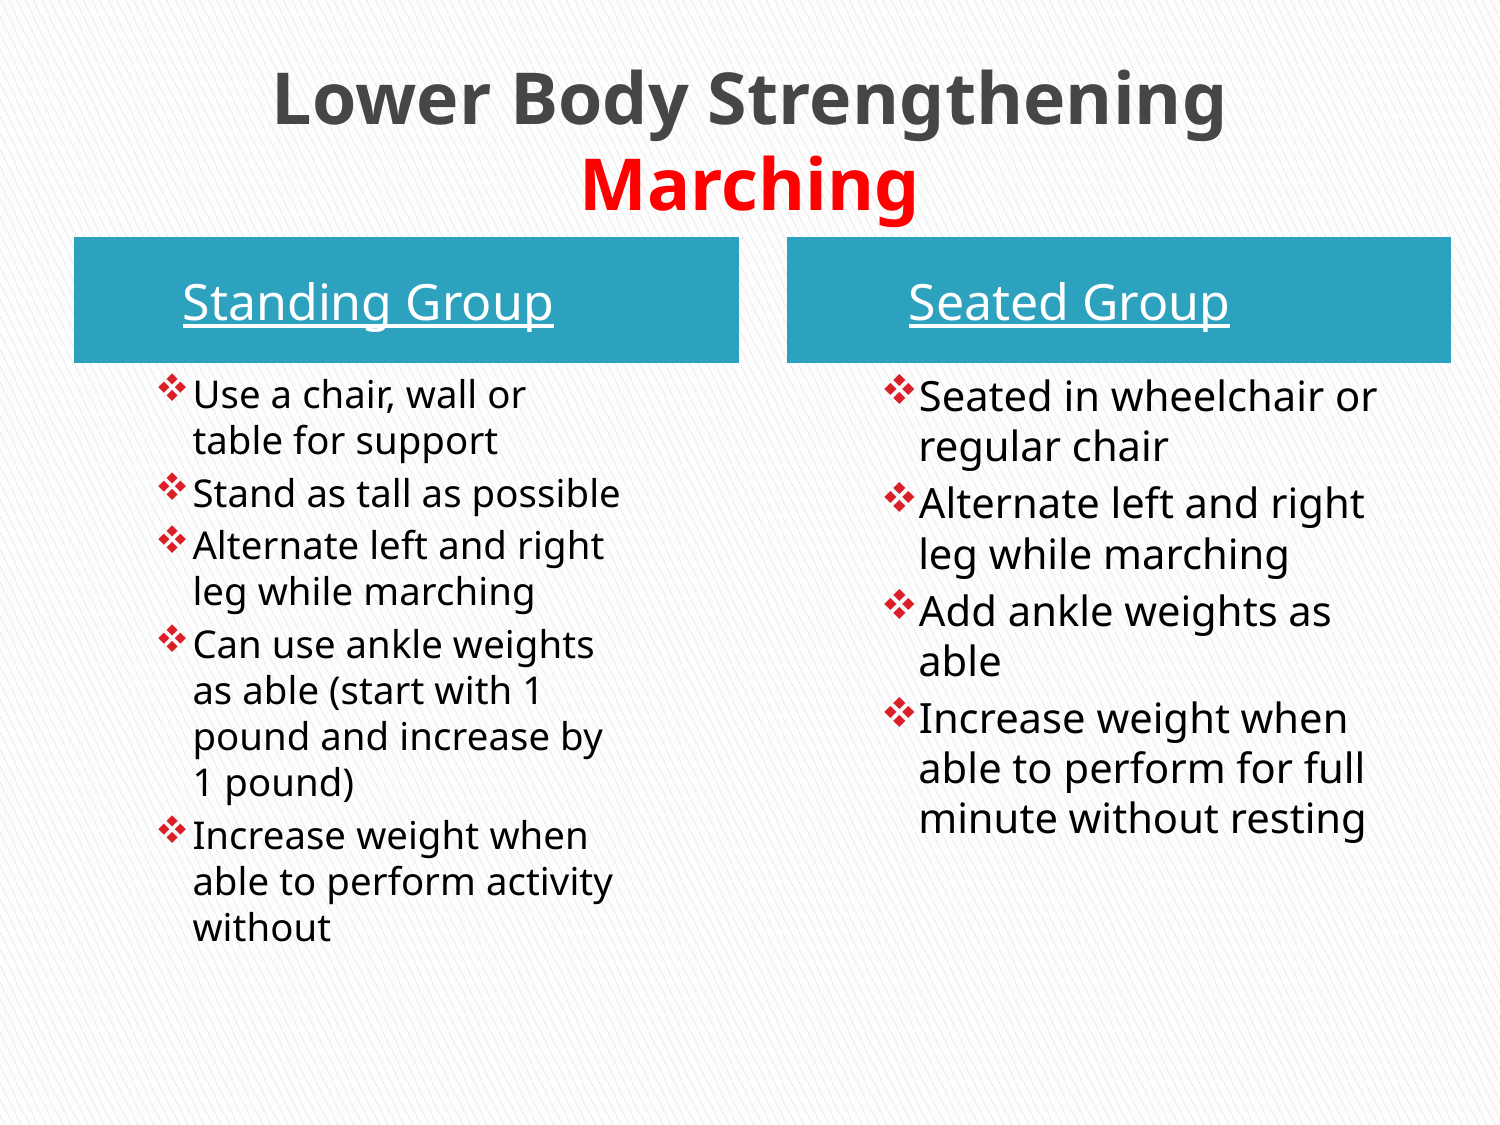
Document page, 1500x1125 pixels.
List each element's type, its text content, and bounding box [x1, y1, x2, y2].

list Use a chair, wall or table for support Stand as tall as possible Alternate left and right leg while marching Can use ankle weights as able (start with 1 pound and increase by 1 pound) Increase weight when able to perform activity without [37, 362, 638, 1010]
list Seated in wheelchair or regular chair Alternate left and right leg while marching Add ankle weights as able Increase weight when able to perform for full minute without resting [762, 362, 1426, 1010]
list Seated Group [787, 237, 1451, 363]
list Standing Group [74, 237, 739, 363]
title Lower Body Strengthening Marching [75, 44, 1425, 233]
